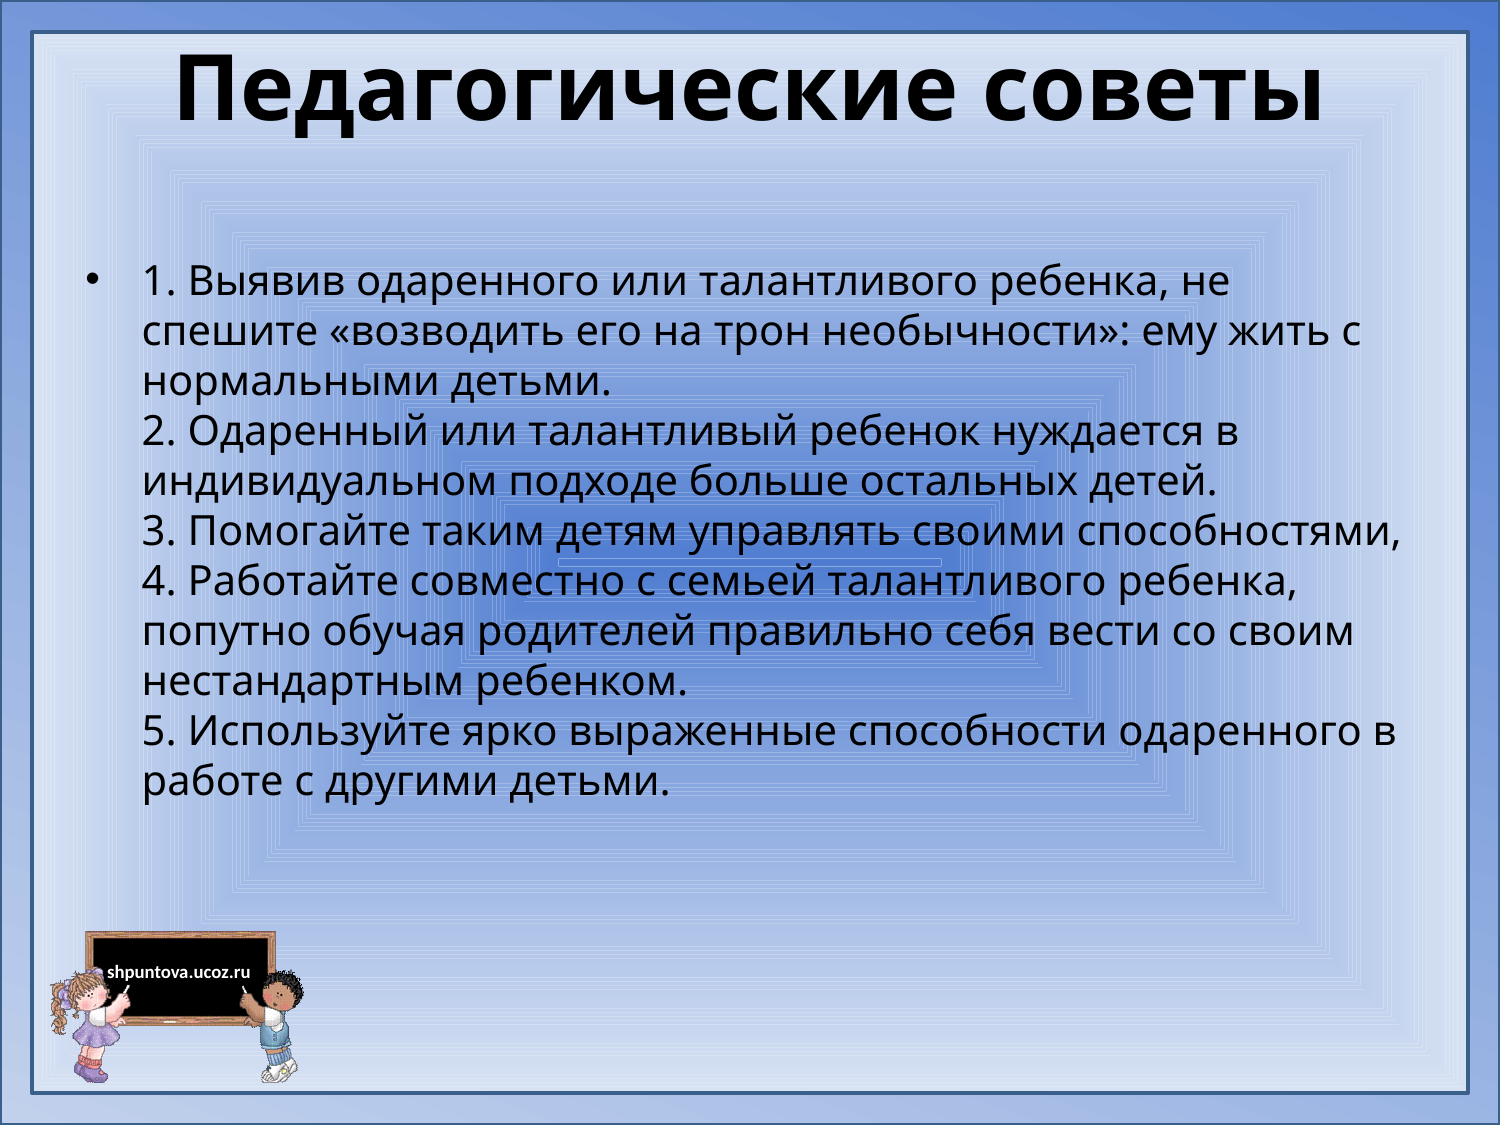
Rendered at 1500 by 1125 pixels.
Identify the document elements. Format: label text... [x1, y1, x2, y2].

picture [50, 931, 304, 1083]
title Педагогические советы [74, 44, 1426, 233]
list 1. Выявив одаренного или талантливого ребенка, не спешите «возводить его на трон необычности»: ему жить с нормальными детьми. 2. Одаренный или талантливый ребенок нуждается в индивидуальном подходе больше остальных детей. 3. Помогайте таким детям управлять своими способностями, 4. Работайте совместно с семьей талантливого ребенка, попутно обучая родителей правильно себя вести со своим нестандартным ребенком. 5. Используйте ярко выраженные способности одаренного в работе с другими детьми. [70, 245, 1421, 917]
